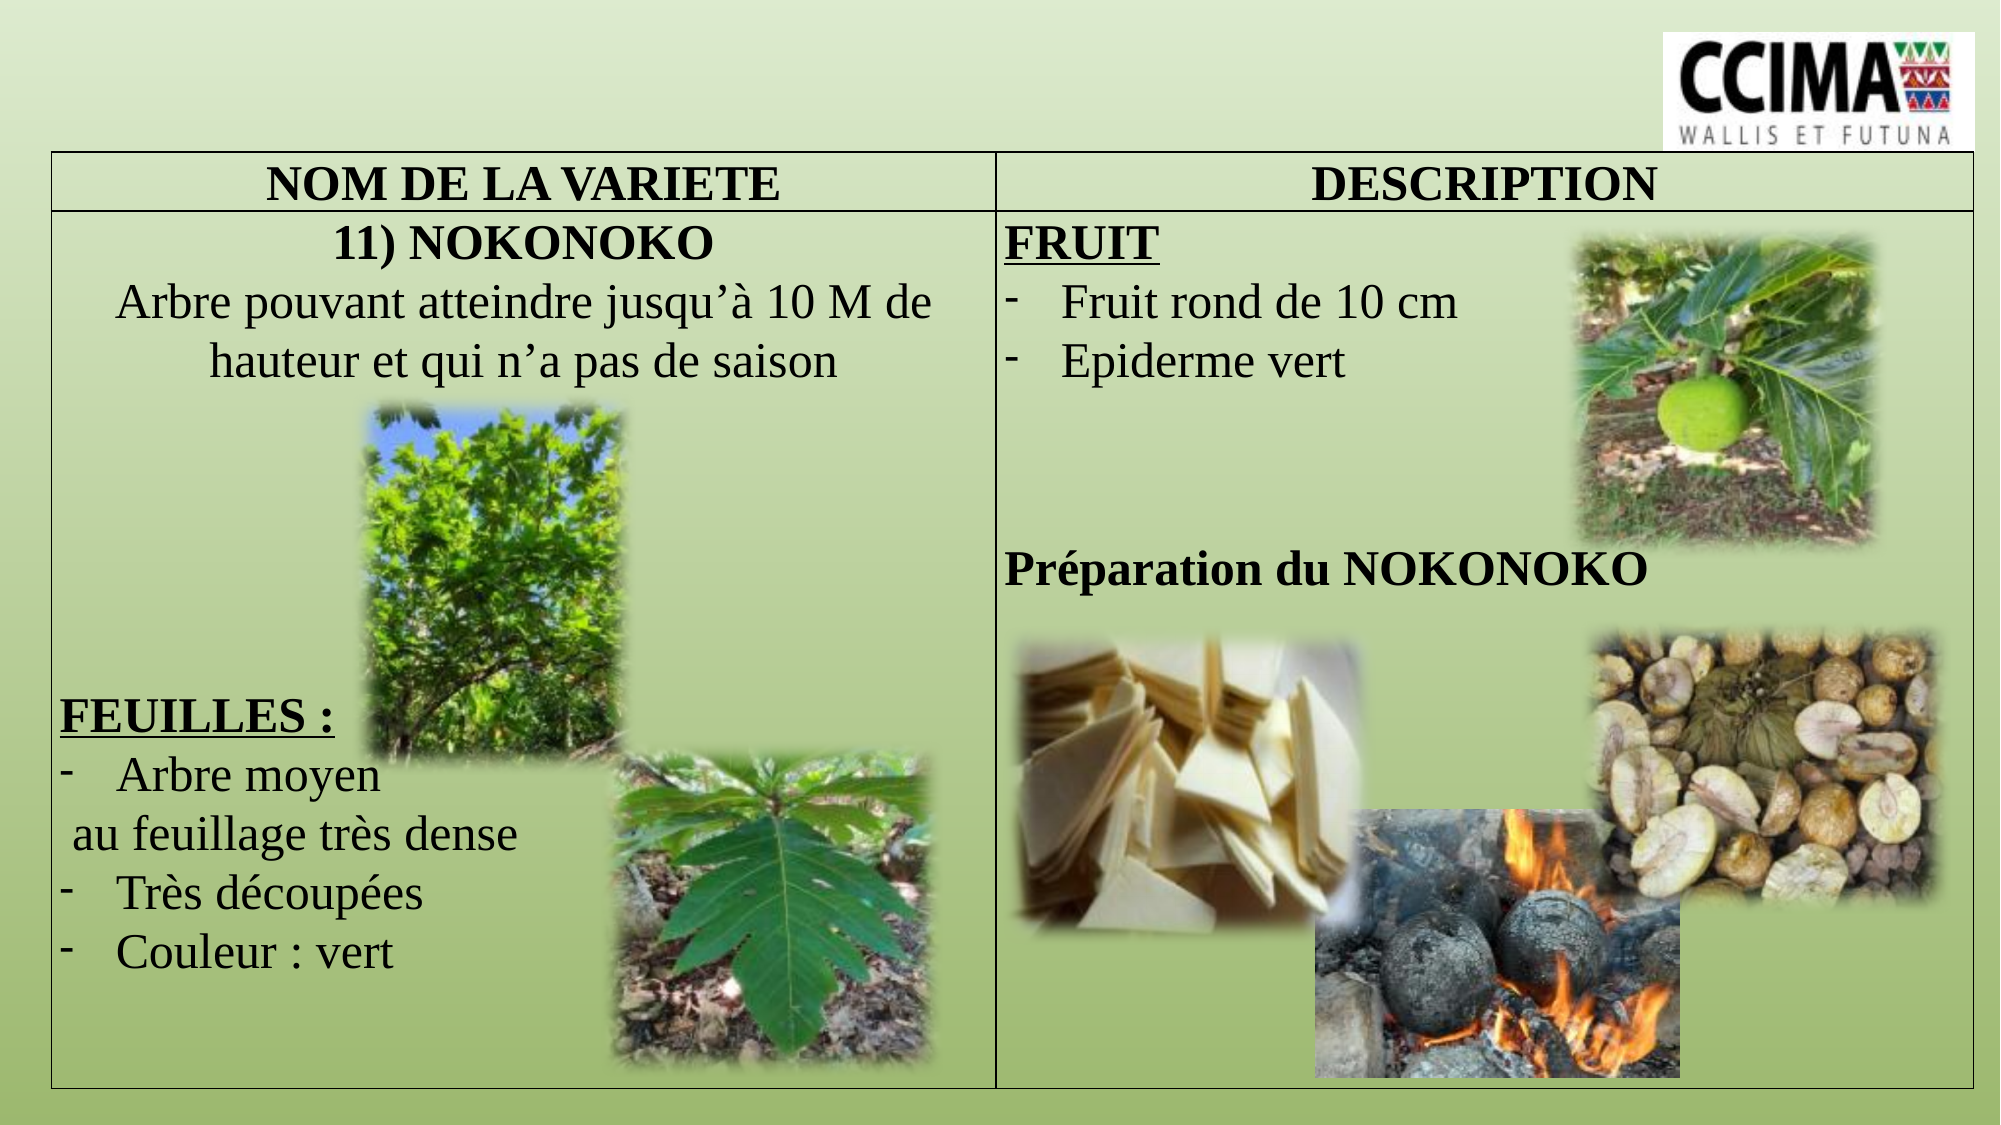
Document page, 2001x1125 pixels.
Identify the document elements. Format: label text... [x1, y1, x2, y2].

picture [351, 392, 944, 1078]
table_cell FRUIT Fruit rond de 10 cm Epiderme vert Préparation du NOKONOKO [997, 212, 1973, 1088]
table_cell 11) NOKONOKO Arbre pouvant atteindre jusqu’à 10 M de hauteur et qui n’a pas de saison FEUILLES : Arbre moyen au feuillage très dense Très découpées Couleur : vert [52, 212, 995, 1088]
picture [1562, 224, 1888, 560]
picture [1663, 32, 1975, 152]
table_header DESCRIPTION [997, 153, 1973, 210]
table_header NOM DE LA VARIETE [52, 153, 995, 210]
picture [1002, 619, 1952, 1078]
